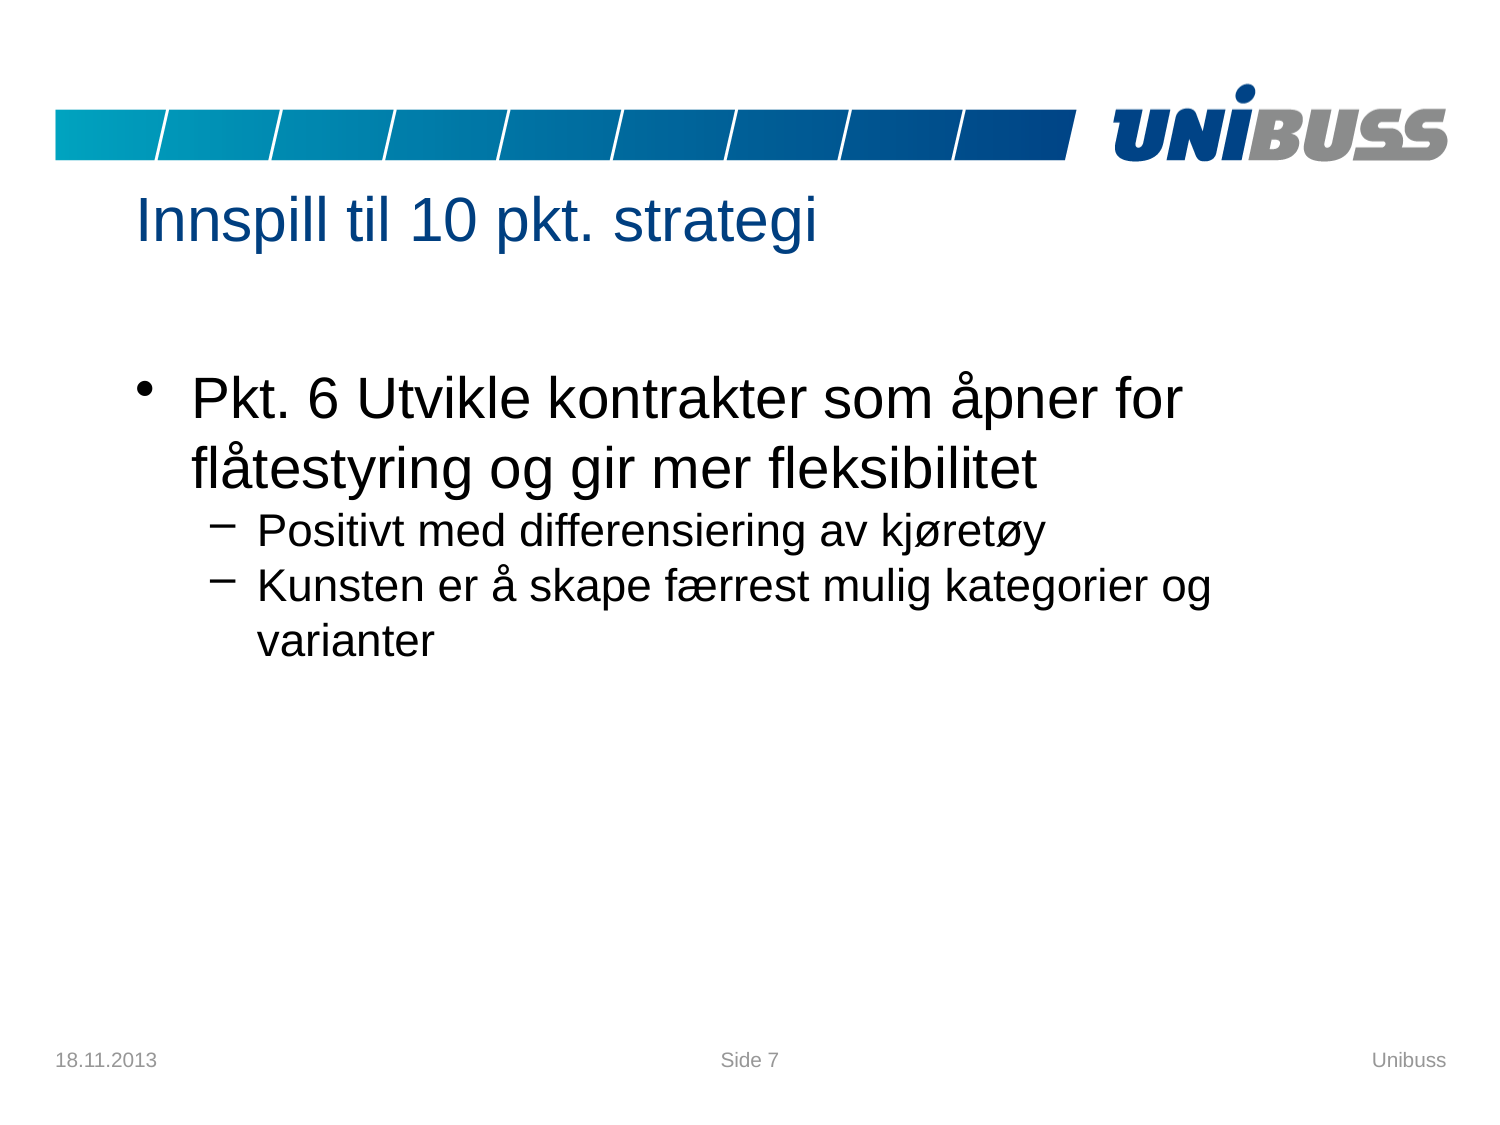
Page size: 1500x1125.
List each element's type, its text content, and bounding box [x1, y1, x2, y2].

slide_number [55, 994, 389, 1125]
title Innspill til 10 pkt. strategi [55, 183, 1447, 303]
slide_number Side 7 [688, 994, 812, 1125]
picture [0, 0, 1500, 162]
list Pkt. 6 Utvikle kontrakter som åpner for flåtestyring og gir mer fleksibilitet Positivt med differensiering av kjøretøy Kunsten er å skape færrest mulig kategorier og varianter [55, 352, 1447, 1036]
footer Unibuss [1003, 994, 1447, 1125]
